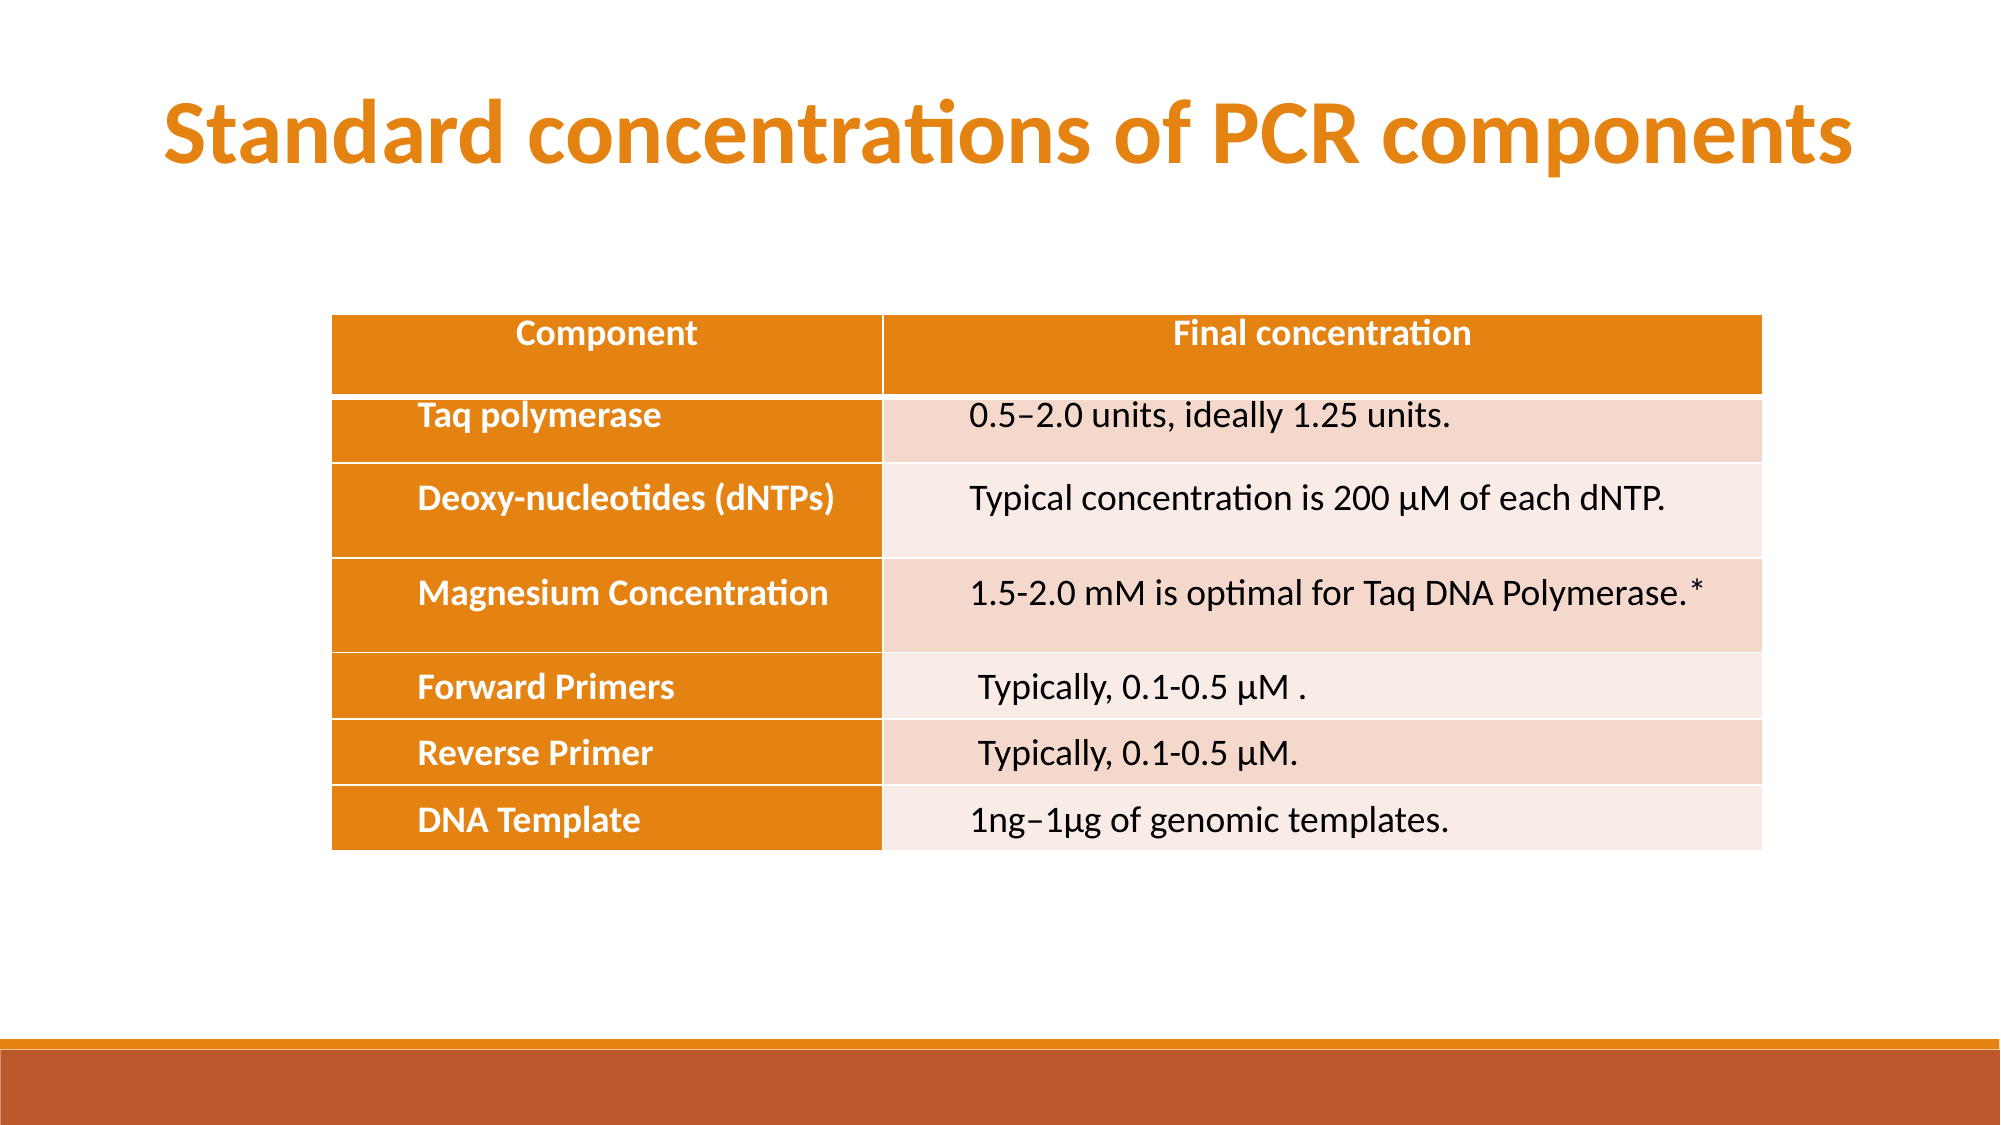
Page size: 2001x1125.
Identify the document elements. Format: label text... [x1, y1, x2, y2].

table_cell Typically, 0.1-0.5 µM. [884, 720, 1762, 784]
table_cell Deoxy-nucleotides (dNTPs) [332, 464, 882, 557]
table_cell DNA Template [332, 786, 882, 850]
table_cell Magnesium Concentration [332, 559, 882, 652]
text_box Standard concentrations of PCR components [148, 81, 1950, 326]
table_cell 1.5-2.0 mM is optimal for Taq DNA Polymerase.* [884, 559, 1762, 652]
table_cell Typically, 0.1-0.5 µM . [884, 653, 1762, 718]
table_cell Taq polymerase [332, 400, 882, 462]
table_cell Reverse Primer [332, 720, 882, 784]
table_cell Forward Primers [332, 653, 882, 718]
table_cell 0.5–2.0 units, ideally 1.25 units. [884, 400, 1762, 462]
table_header Final concentration [884, 315, 1762, 394]
table_header Component [332, 315, 882, 394]
table_cell 1ng–1µg of genomic templates. [884, 786, 1762, 850]
table_cell Typical concentration is 200 µM of each dNTP. [884, 464, 1762, 557]
